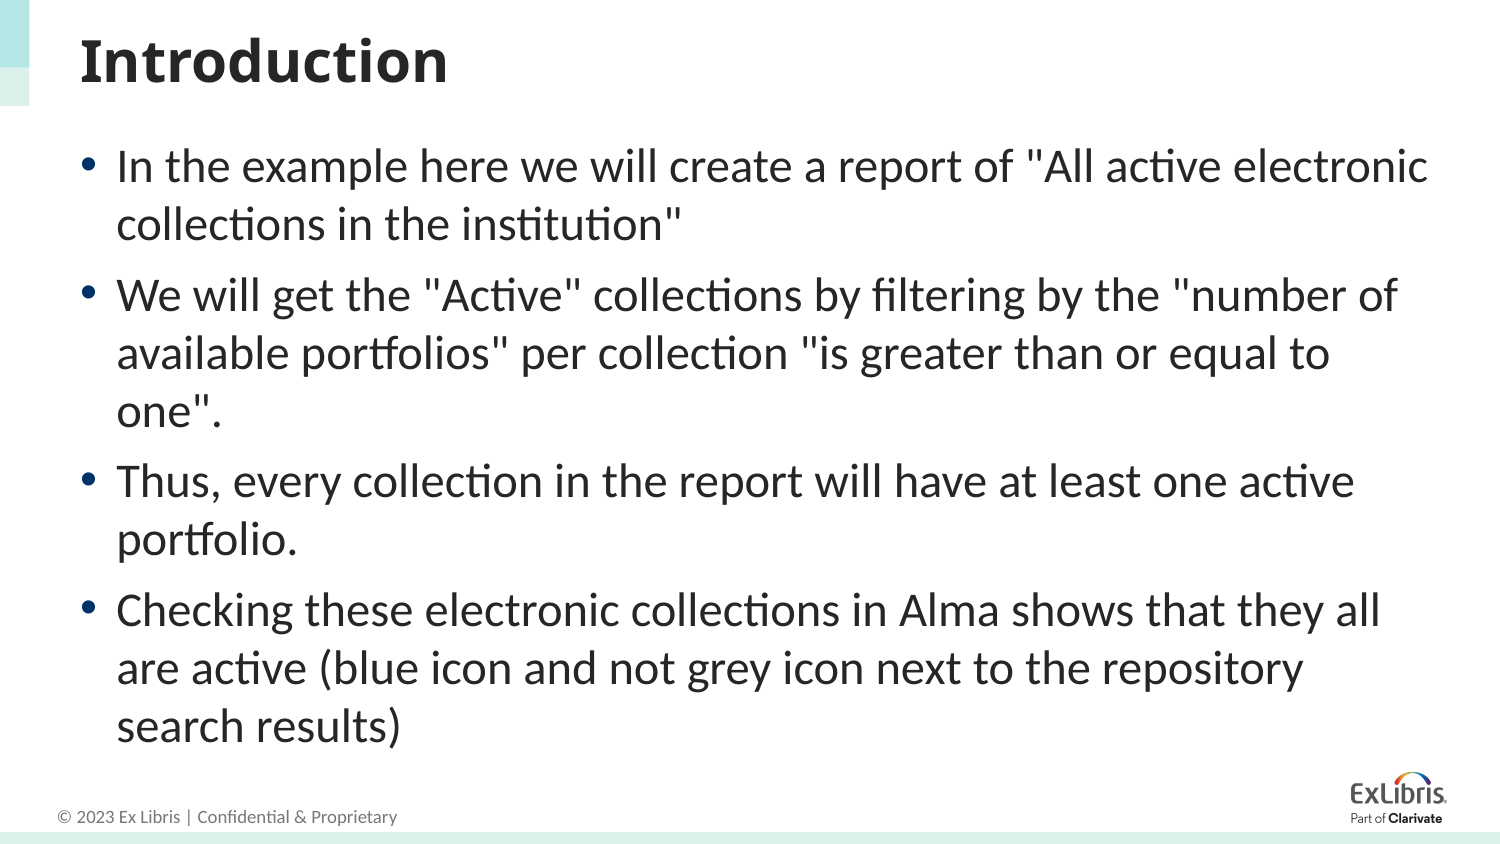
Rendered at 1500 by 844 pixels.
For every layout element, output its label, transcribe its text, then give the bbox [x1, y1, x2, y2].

picture [1351, 772, 1447, 823]
title Introduction [64, 11, 1447, 107]
list In the example here we will create a report of "All active electronic collections in the institution" We will get the "Active" collections by filtering by the "number of available portfolios" per collection "is greater than or equal to one". Thus, every collection in the report will have at least one active portfolio. Checking these electronic collections in Alma shows that they all are active (blue icon and not grey icon next to the repository search results) [64, 126, 1447, 765]
